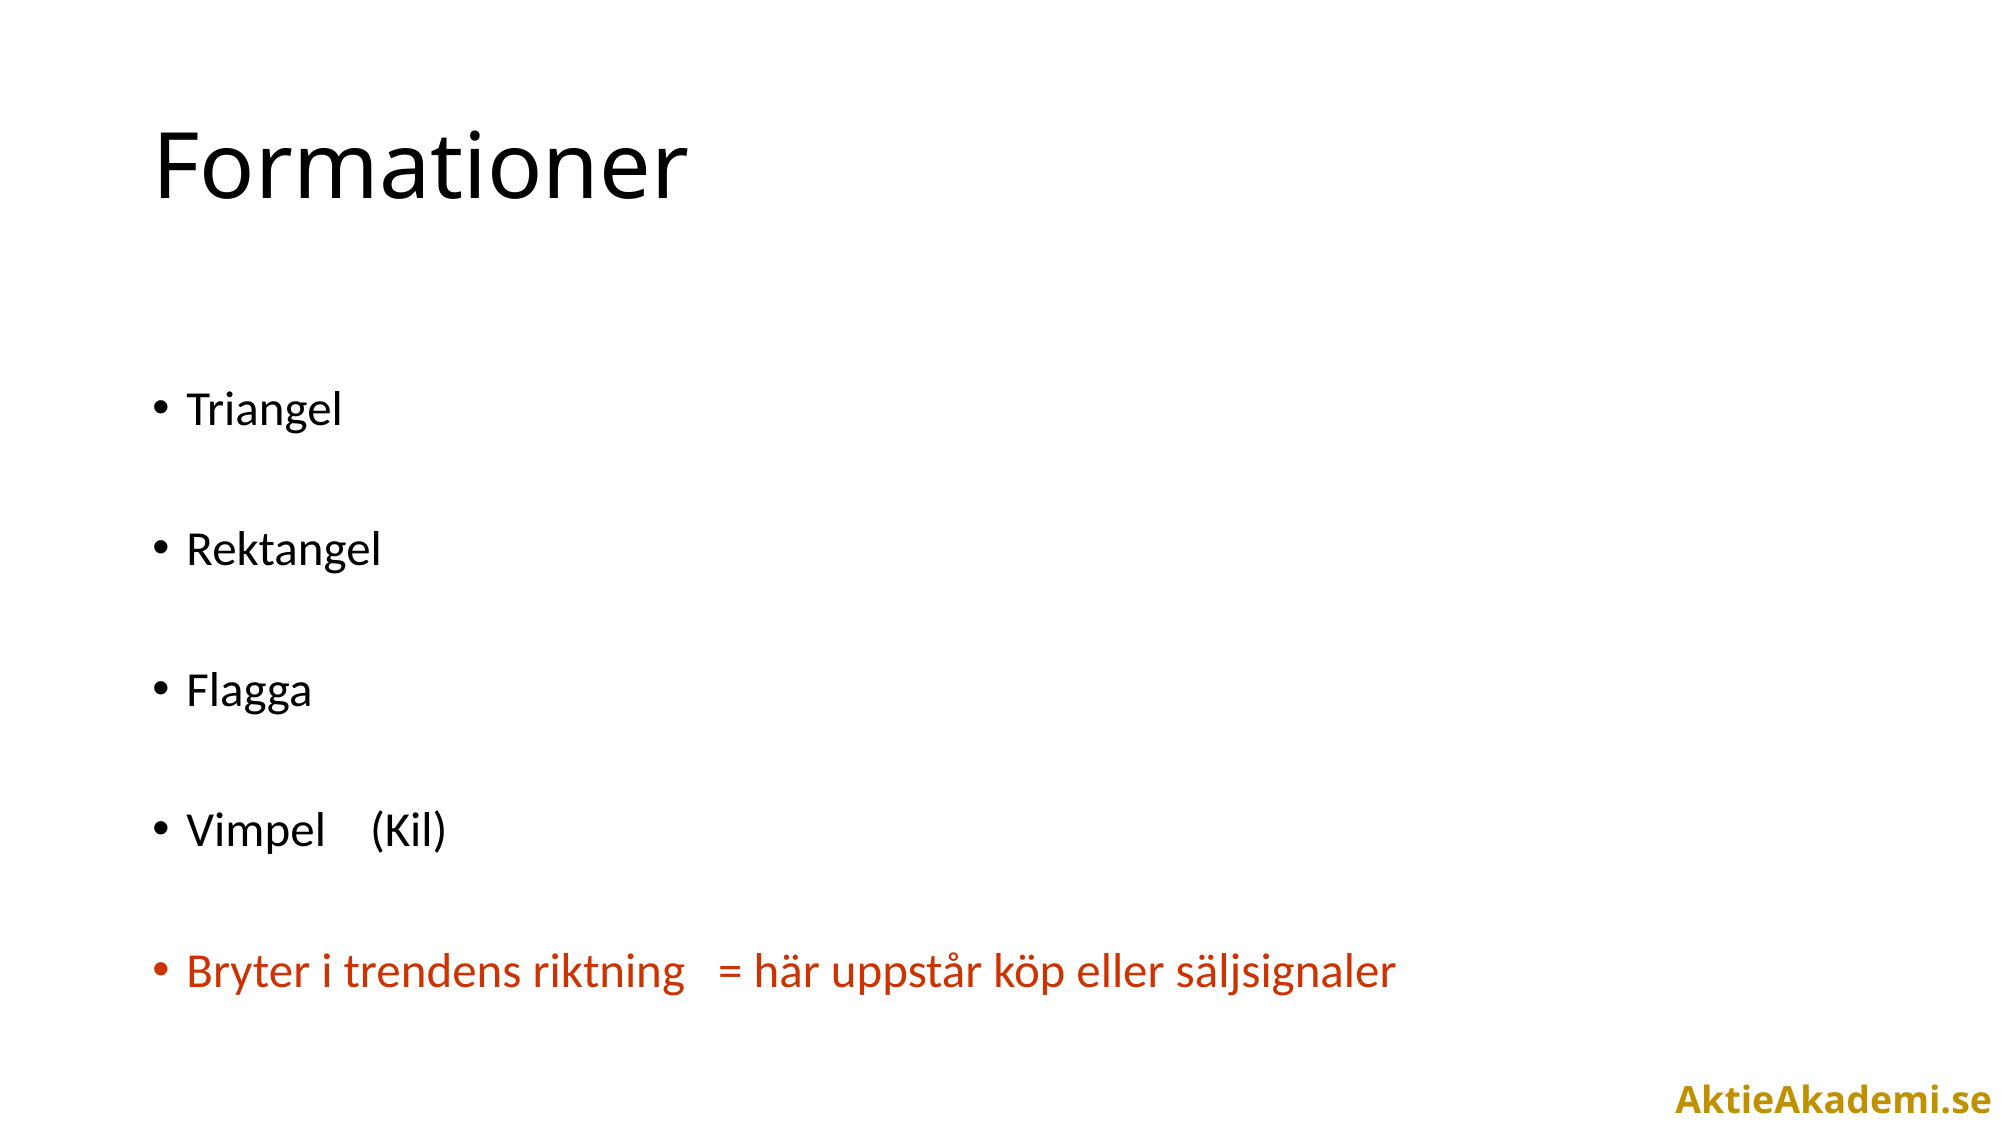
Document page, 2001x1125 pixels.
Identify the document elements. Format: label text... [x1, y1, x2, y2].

list Triangel Rektangel Flagga Vimpel (Kil) Bryter i trendens riktning = här uppstår köp eller säljsignaler [137, 299, 1863, 1014]
text_box AktieAkademi.se [1660, 1068, 2000, 1125]
title Formationer [137, 59, 1863, 278]
